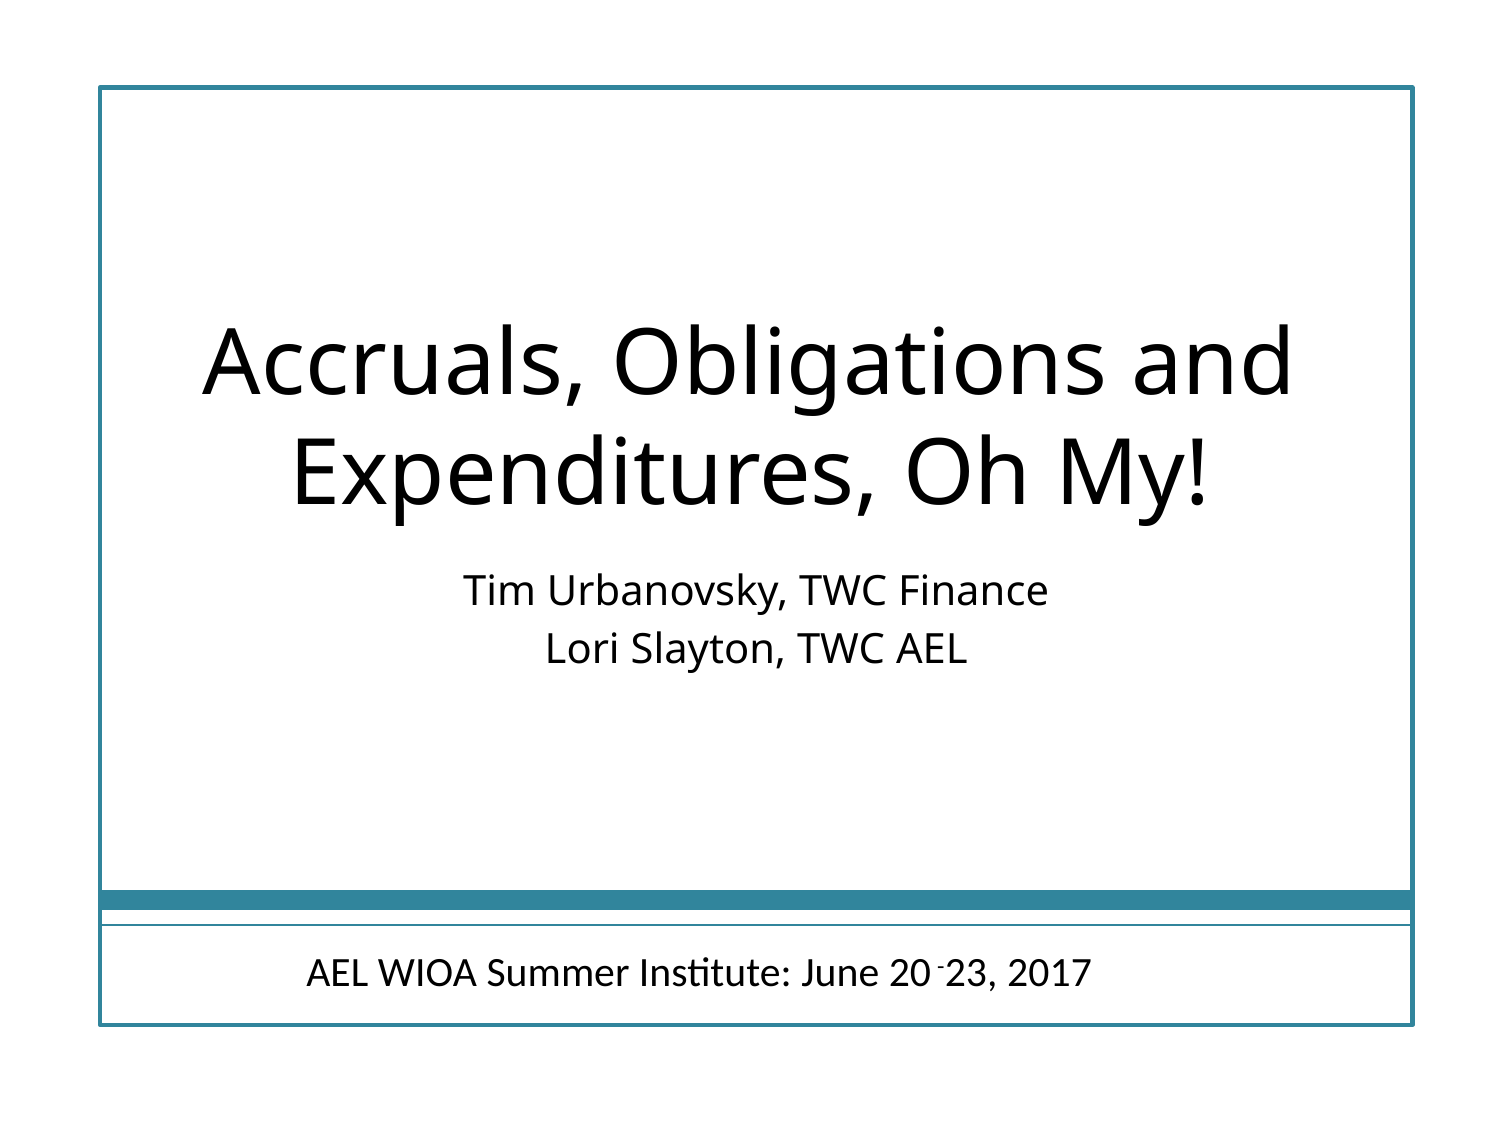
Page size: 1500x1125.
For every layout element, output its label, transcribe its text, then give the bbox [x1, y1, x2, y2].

title Accruals, Obligations and Expenditures, Oh My! [112, 149, 1388, 556]
subtitle AEL WIOA Summer Institute: June 20 -23, 2017 [99, 937, 1413, 1025]
text_box Tim Urbanovsky, TWC Finance Lori Slayton, TWC AEL [99, 556, 1413, 850]
text_box [98, 85, 1415, 1027]
